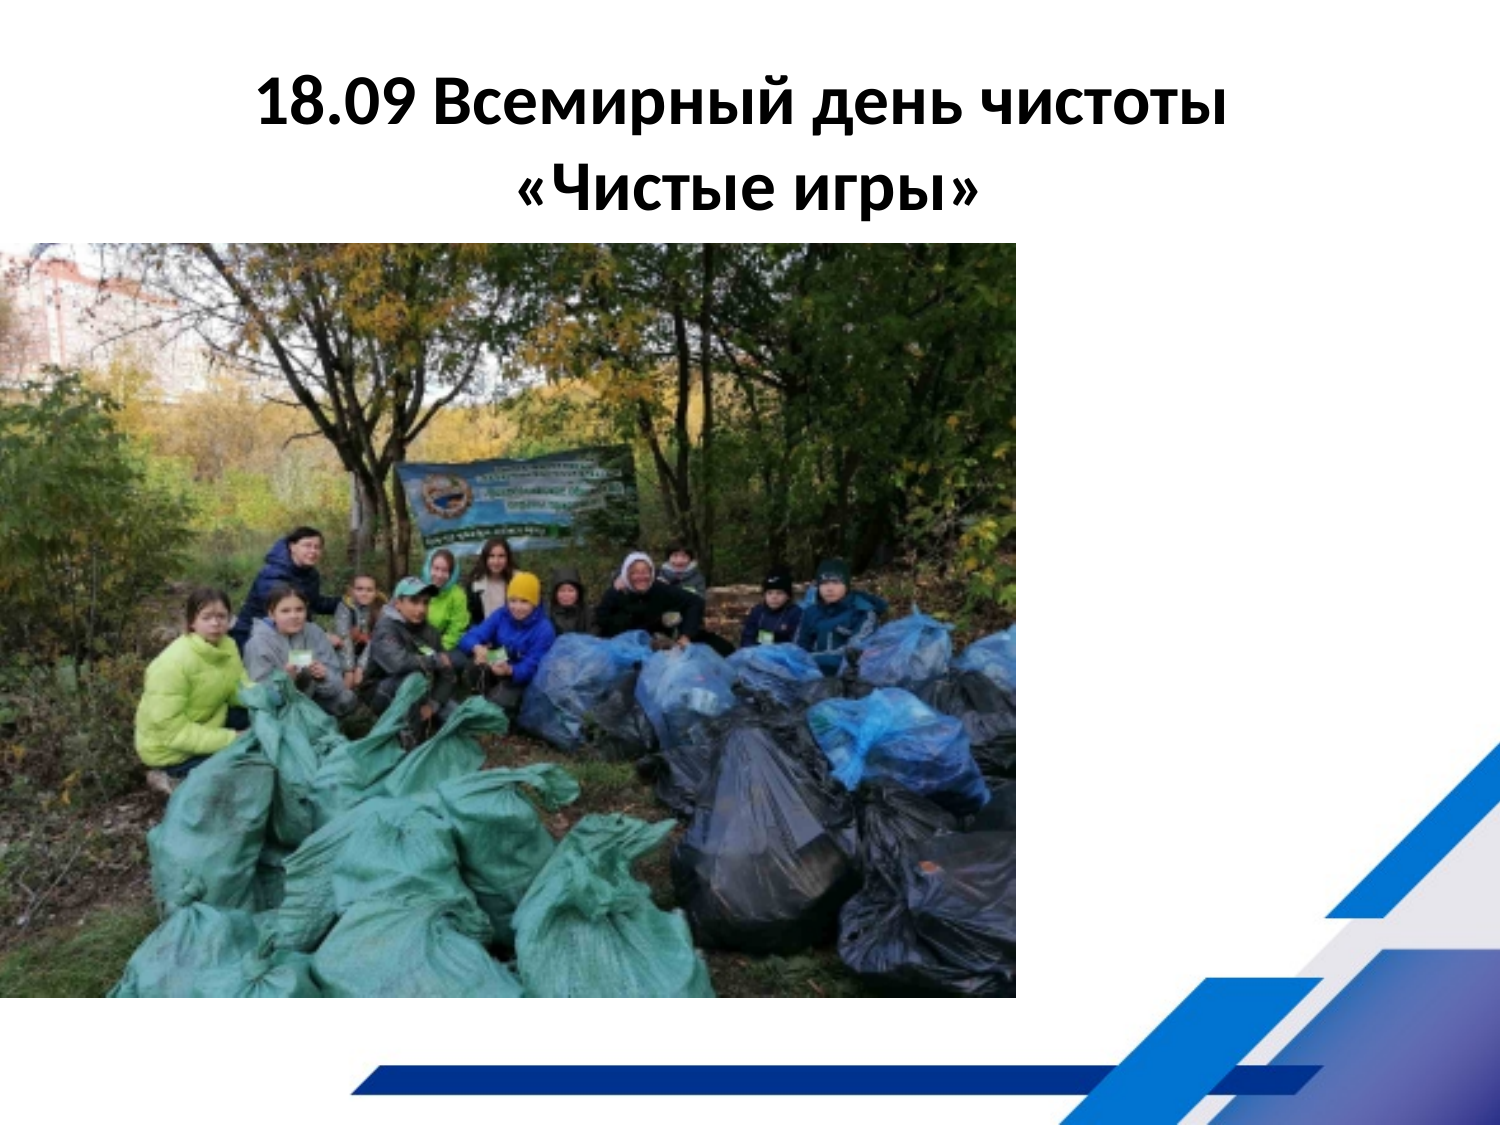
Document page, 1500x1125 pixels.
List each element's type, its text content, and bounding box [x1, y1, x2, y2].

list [0, 243, 1016, 999]
title 18.09 Всемирный день чистоты «Чистые игры» [75, 45, 1425, 233]
picture [0, 0, 1500, 1125]
